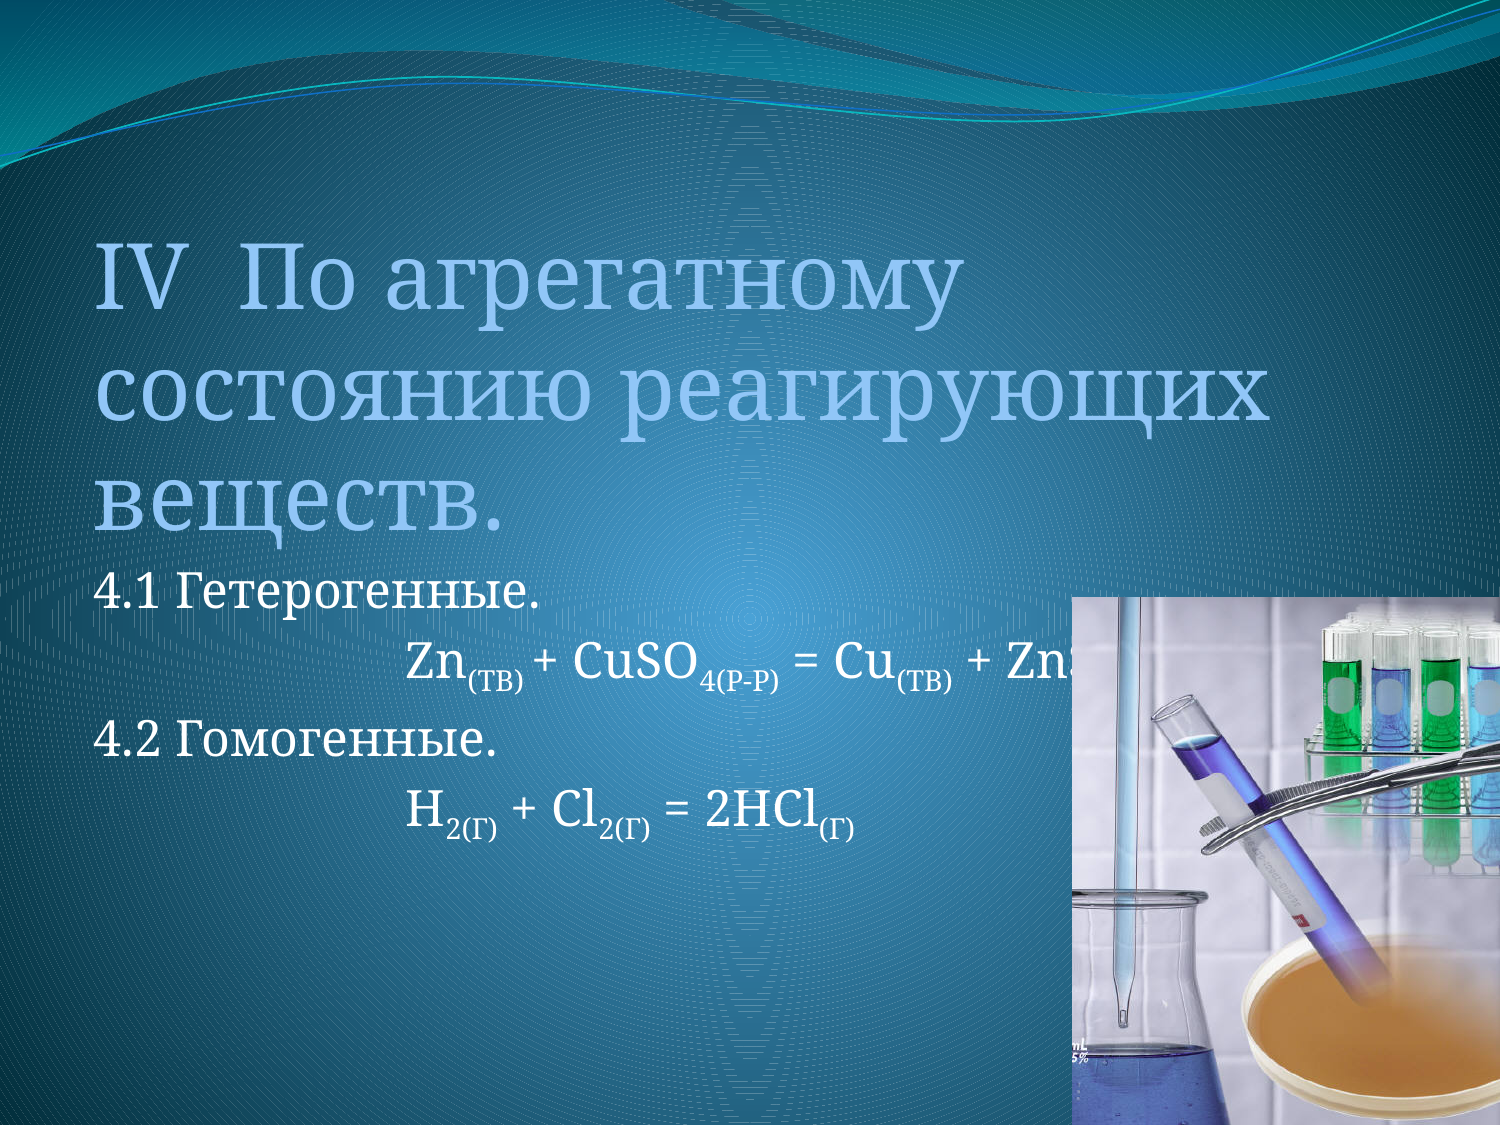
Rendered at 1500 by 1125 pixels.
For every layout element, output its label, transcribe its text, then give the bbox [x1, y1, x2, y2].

picture [1071, 597, 1500, 1125]
subtitle IV По агрегатному состоянию реагирующих веществ. 4.1 Гетерогенные. Zn(ТВ) + СuSO4(Р-Р) = Cu(ТВ) + ZnSO4(Р-Р) 4.2 Гомогенные. H2(Г) + Cl2(Г) = 2HCl(Г) [93, 210, 1383, 1125]
